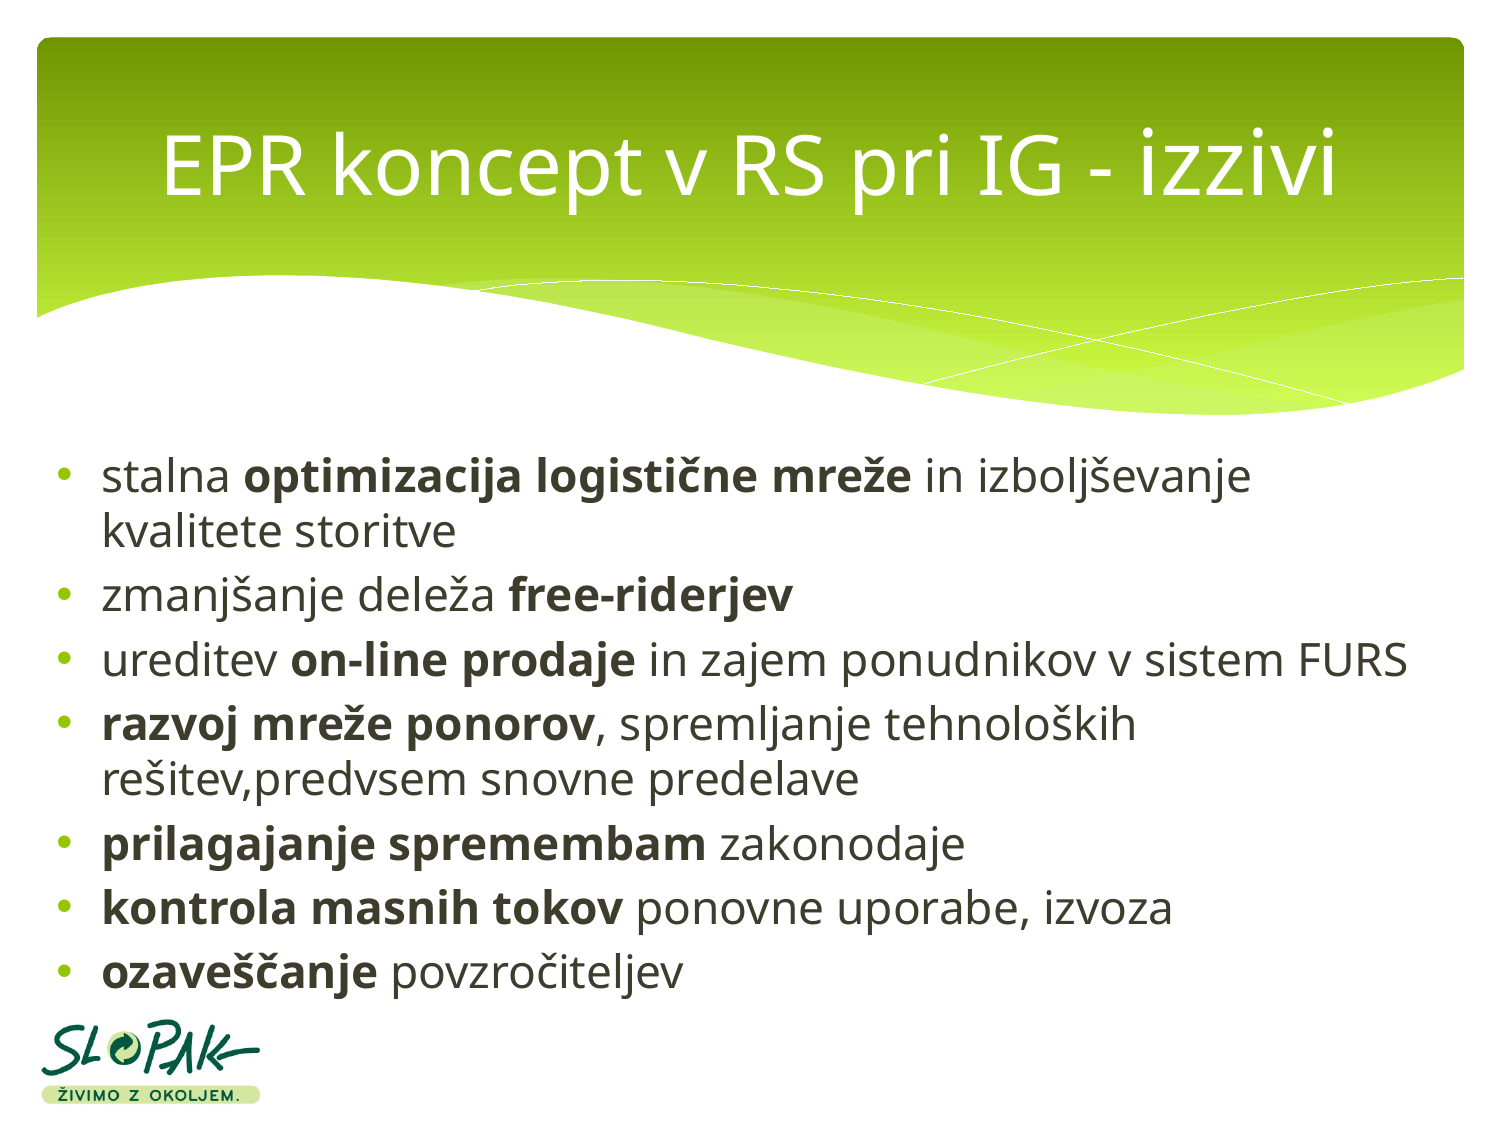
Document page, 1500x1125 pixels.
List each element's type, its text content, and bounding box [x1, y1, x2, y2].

title EPR koncept v RS pri IG - izzivi [75, 55, 1425, 261]
picture [41, 1017, 260, 1106]
list stalna optimizacija logistične mreže in izboljševanje kvalitete storitve zmanjšanje deleža free-riderjev ureditev on-line prodaje in zajem ponudnikov v sistem FURS razvoj mreže ponorov, spremljanje tehnoloških rešitev,predvsem snovne predelave prilagajanje spremembam zakonodaje kontrola masnih tokov ponovne uporabe, izvoza ozaveščanje povzročiteljev [41, 438, 1459, 1012]
